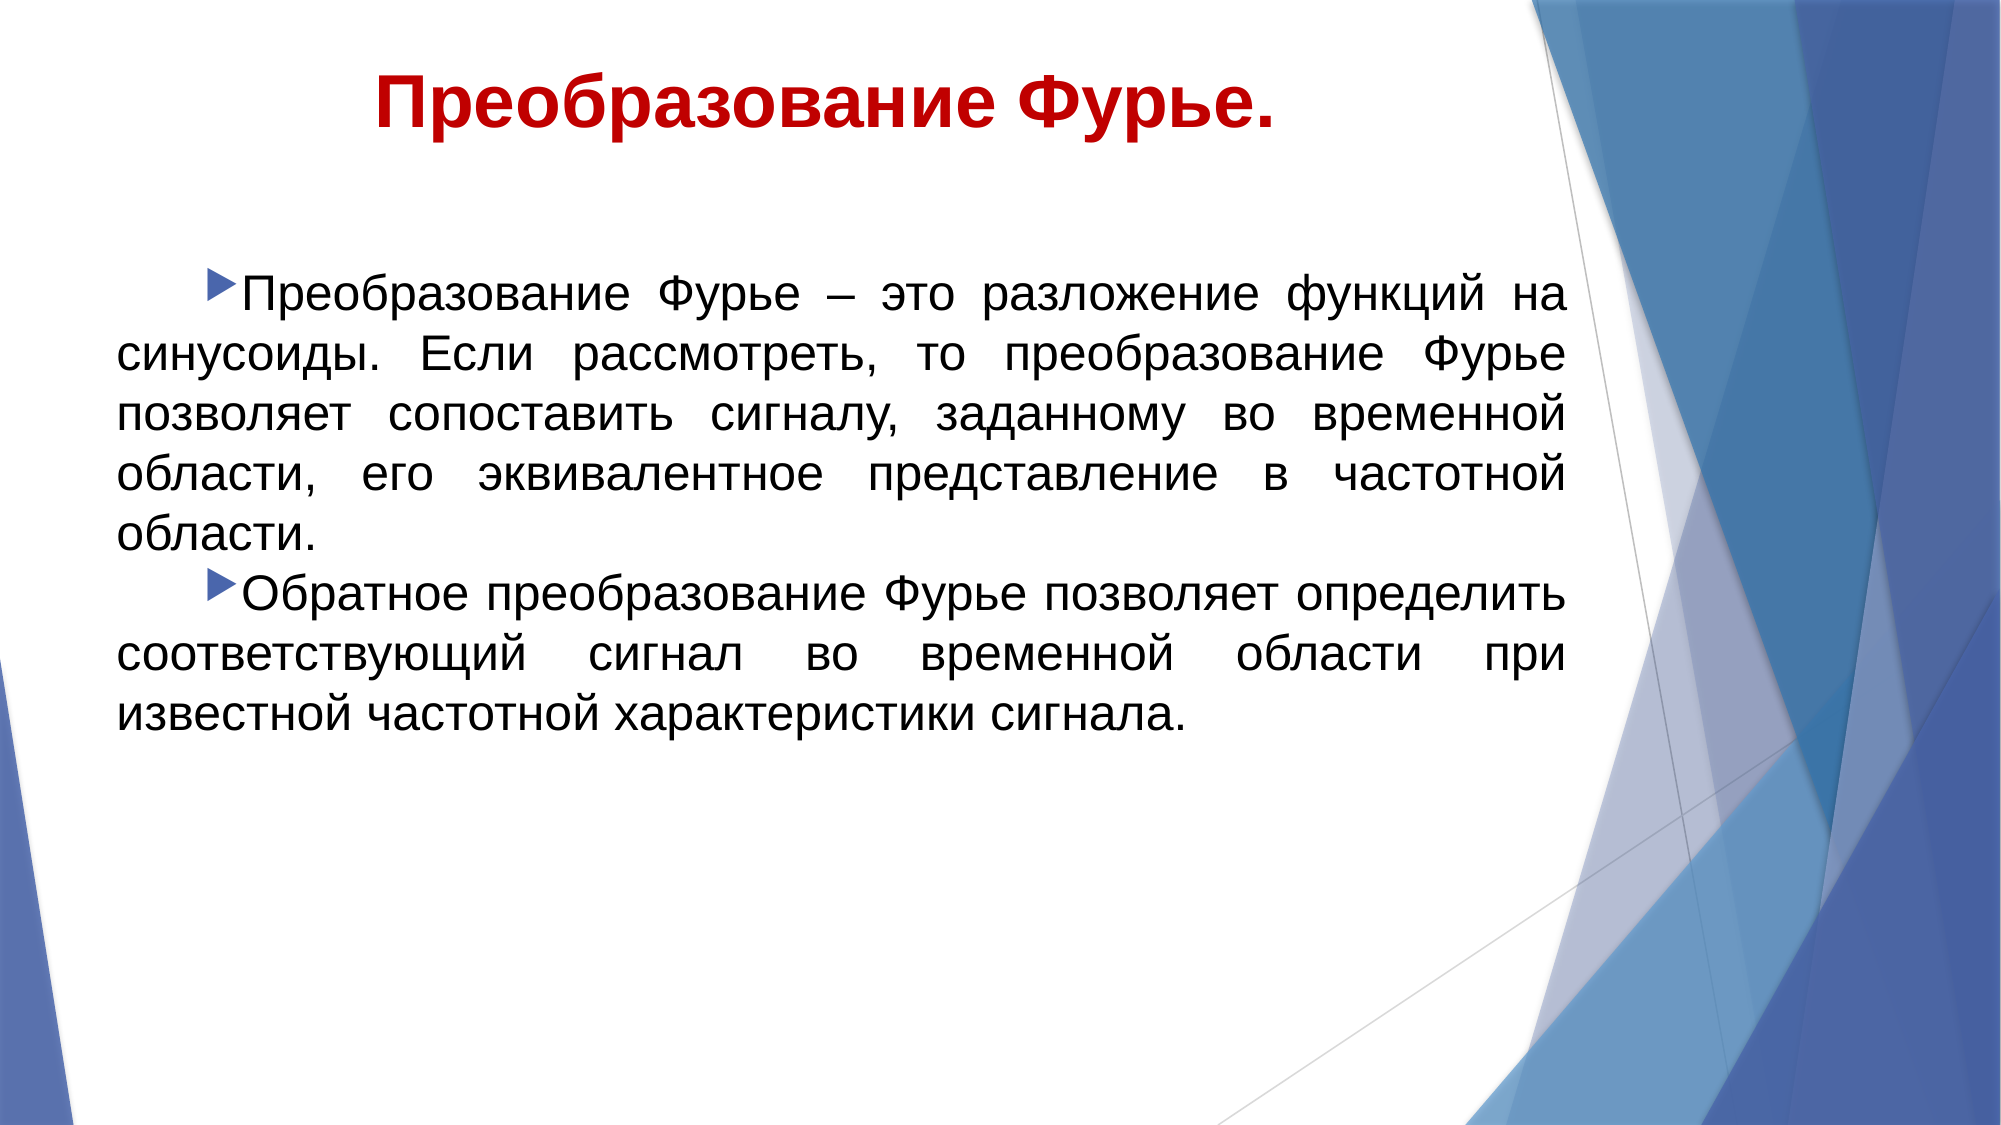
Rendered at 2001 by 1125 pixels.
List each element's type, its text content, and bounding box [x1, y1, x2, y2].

list Преобразование Фурье – это разложение функций на синусоиды. Если рассмотреть, то преобразование Фурье позволяет сопоставить сигналу, заданному во временной области, его эквивалентное представление в частотной области. Обратное преобразование Фурье позволяет определить соответствующий сигнал во временной области при известной частотной характеристики сигнала. [101, 252, 1583, 1061]
title Преобразование Фурье. [101, 44, 1550, 252]
